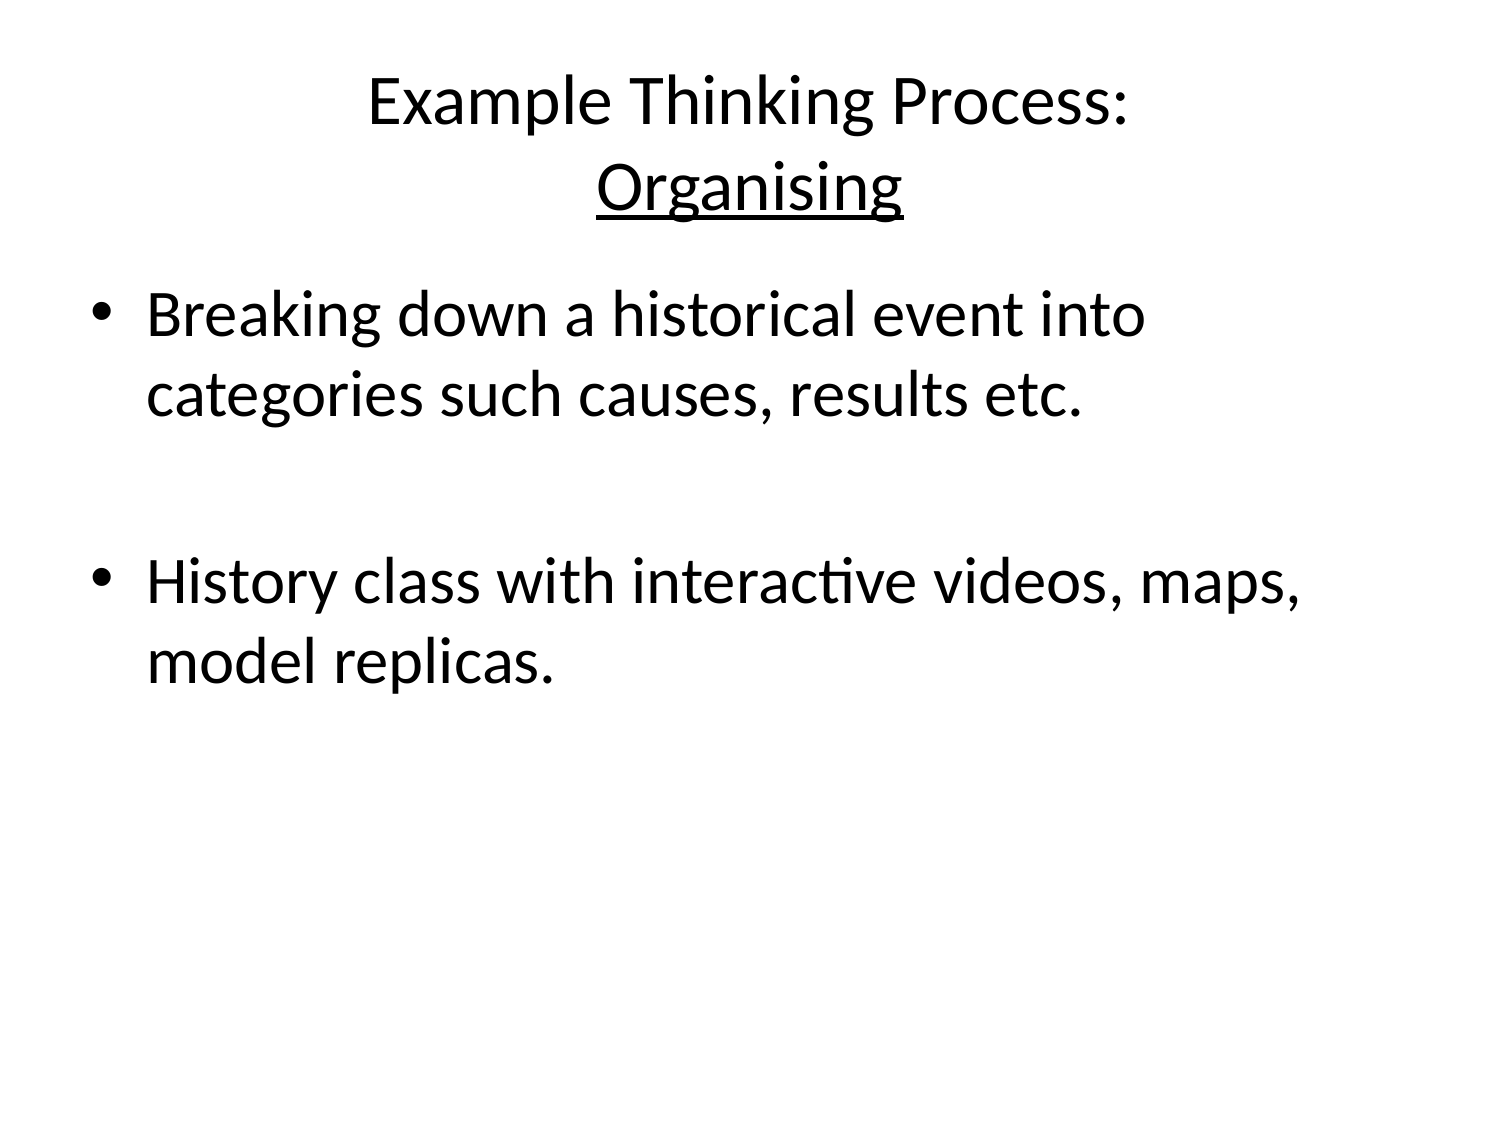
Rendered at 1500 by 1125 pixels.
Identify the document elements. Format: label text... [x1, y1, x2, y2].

list Breaking down a historical event into categories such causes, results etc. History class with interactive videos, maps, model replicas. [75, 262, 1425, 1005]
title Example Thinking Process: Organising [75, 45, 1425, 233]
